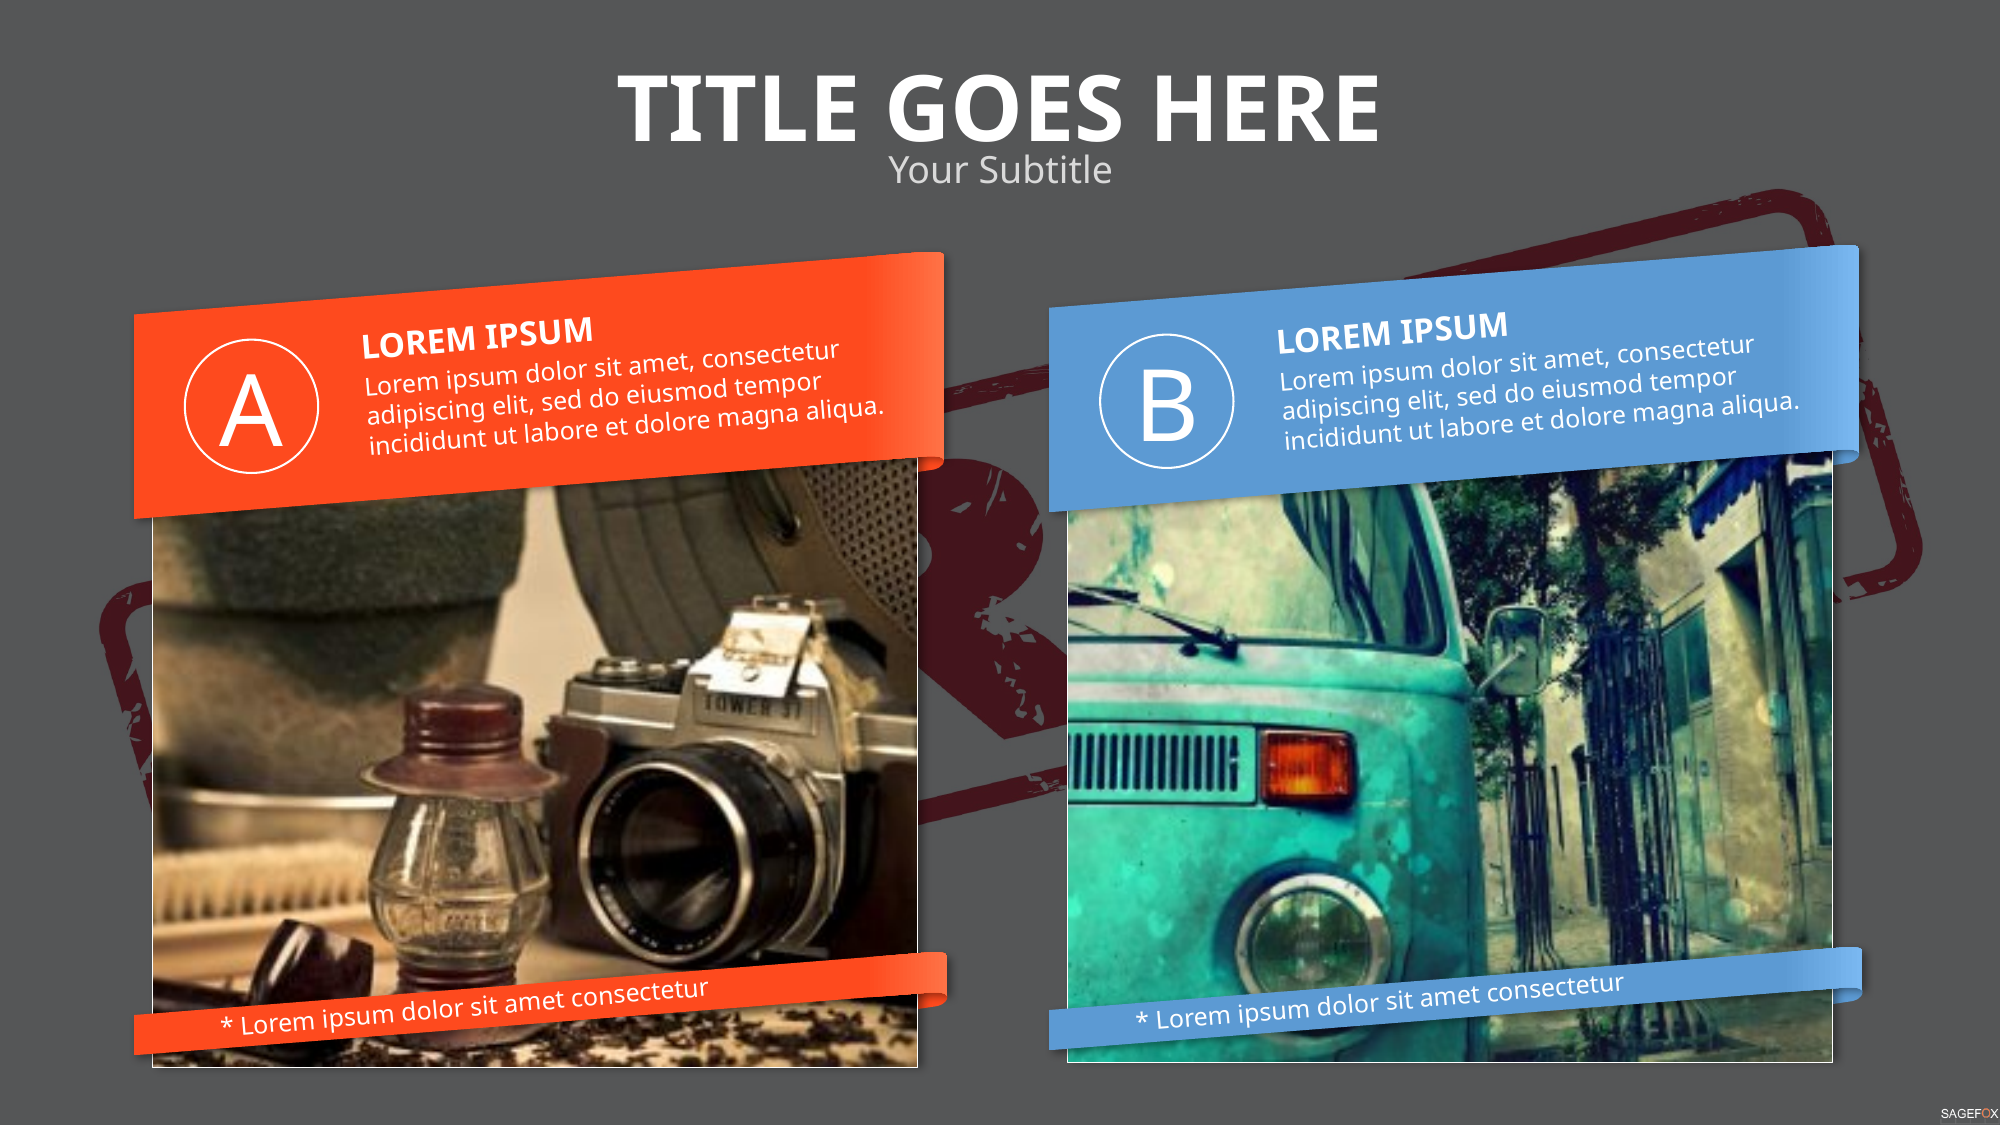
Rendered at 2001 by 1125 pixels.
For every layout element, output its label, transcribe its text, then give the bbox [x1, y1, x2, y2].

text_box A [184, 339, 319, 473]
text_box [548, 42, 1452, 199]
text_box [133, 251, 945, 519]
text_box * Lorem ipsum dolor sit amet consectetur [208, 960, 766, 1048]
picture [1940, 0, 2001, 1125]
text_box [152, 468, 918, 1011]
text_box * Lorem ipsum dolor sit amet consectetur [1123, 955, 1681, 1043]
text_box [1067, 1000, 1833, 1063]
text_box [930, 466, 940, 471]
text_box [1049, 947, 1863, 1051]
text_box [133, 952, 948, 1056]
text_box LOREM IPSUM Lorem ipsum dolor sit amet, consectetur adipiscing elit, sed do eiusmod tempor incididunt ut labore et dolore magna aliqua. [348, 278, 901, 467]
text_box [1846, 999, 1858, 1003]
text_box [930, 1003, 943, 1008]
text_box LOREM IPSUM Lorem ipsum dolor sit amet, consectetur adipiscing elit, sed do eiusmod tempor incididunt ut labore et dolore magna aliqua. [1264, 273, 1816, 462]
text_box [152, 1004, 918, 1068]
text_box [1049, 244, 1860, 513]
text_box B [1100, 334, 1234, 468]
text_box [1067, 461, 1833, 1007]
